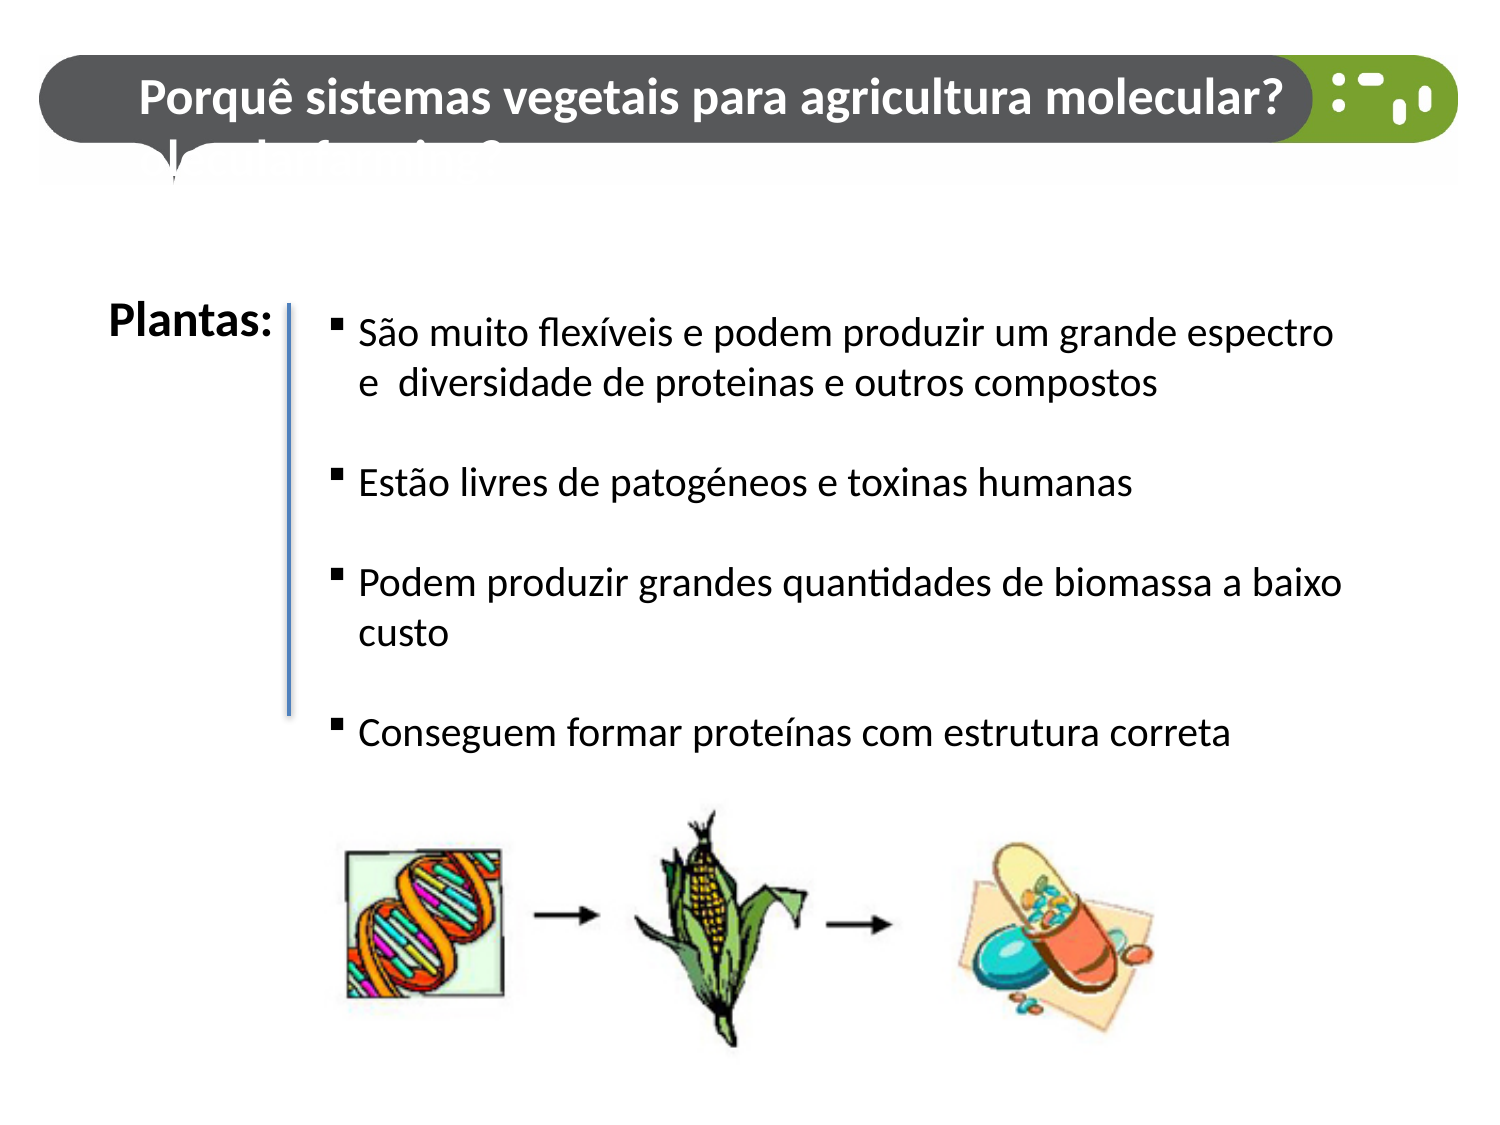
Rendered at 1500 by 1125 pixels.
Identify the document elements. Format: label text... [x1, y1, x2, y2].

text_box São muito flexíveis e podem produzir um grande espectro e diversidade de proteinas e outros compostos Estão livres de patogéneos e toxinas humanas Podem produzir grandes quantidades de biomassa a baixo custo Conseguem formar proteínas com estrutura correta [312, 296, 1365, 762]
picture [39, 55, 1458, 185]
text_box Plantas: [93, 278, 289, 354]
title Porquê sistemas vegetais para agricultura molecular? olecularfarming? [123, 54, 1341, 141]
picture [324, 798, 1176, 1065]
